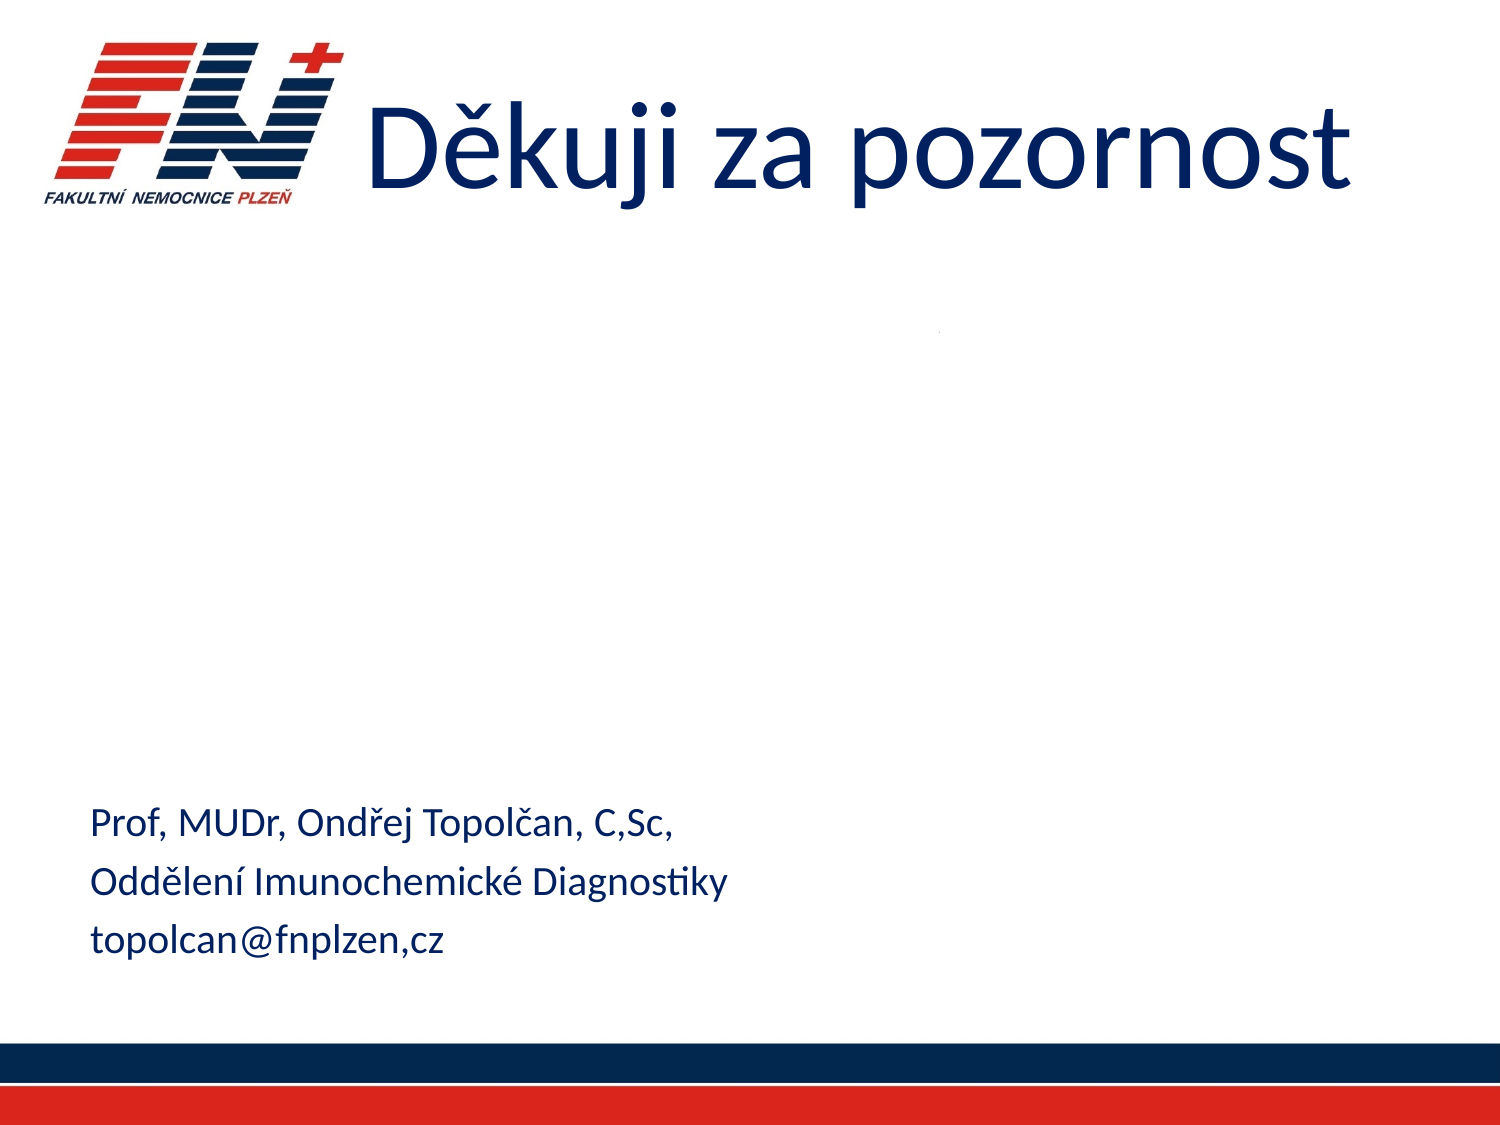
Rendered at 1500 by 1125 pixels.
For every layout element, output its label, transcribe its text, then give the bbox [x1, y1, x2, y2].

title Děkuji za pozornost [237, 45, 1425, 233]
picture [0, 0, 1500, 1125]
list Prof, MUDr, Ondřej Topolčan, C,Sc, Oddělení Imunochemické Diagnostiky topolcan@fnplzen,cz [75, 262, 1425, 1005]
